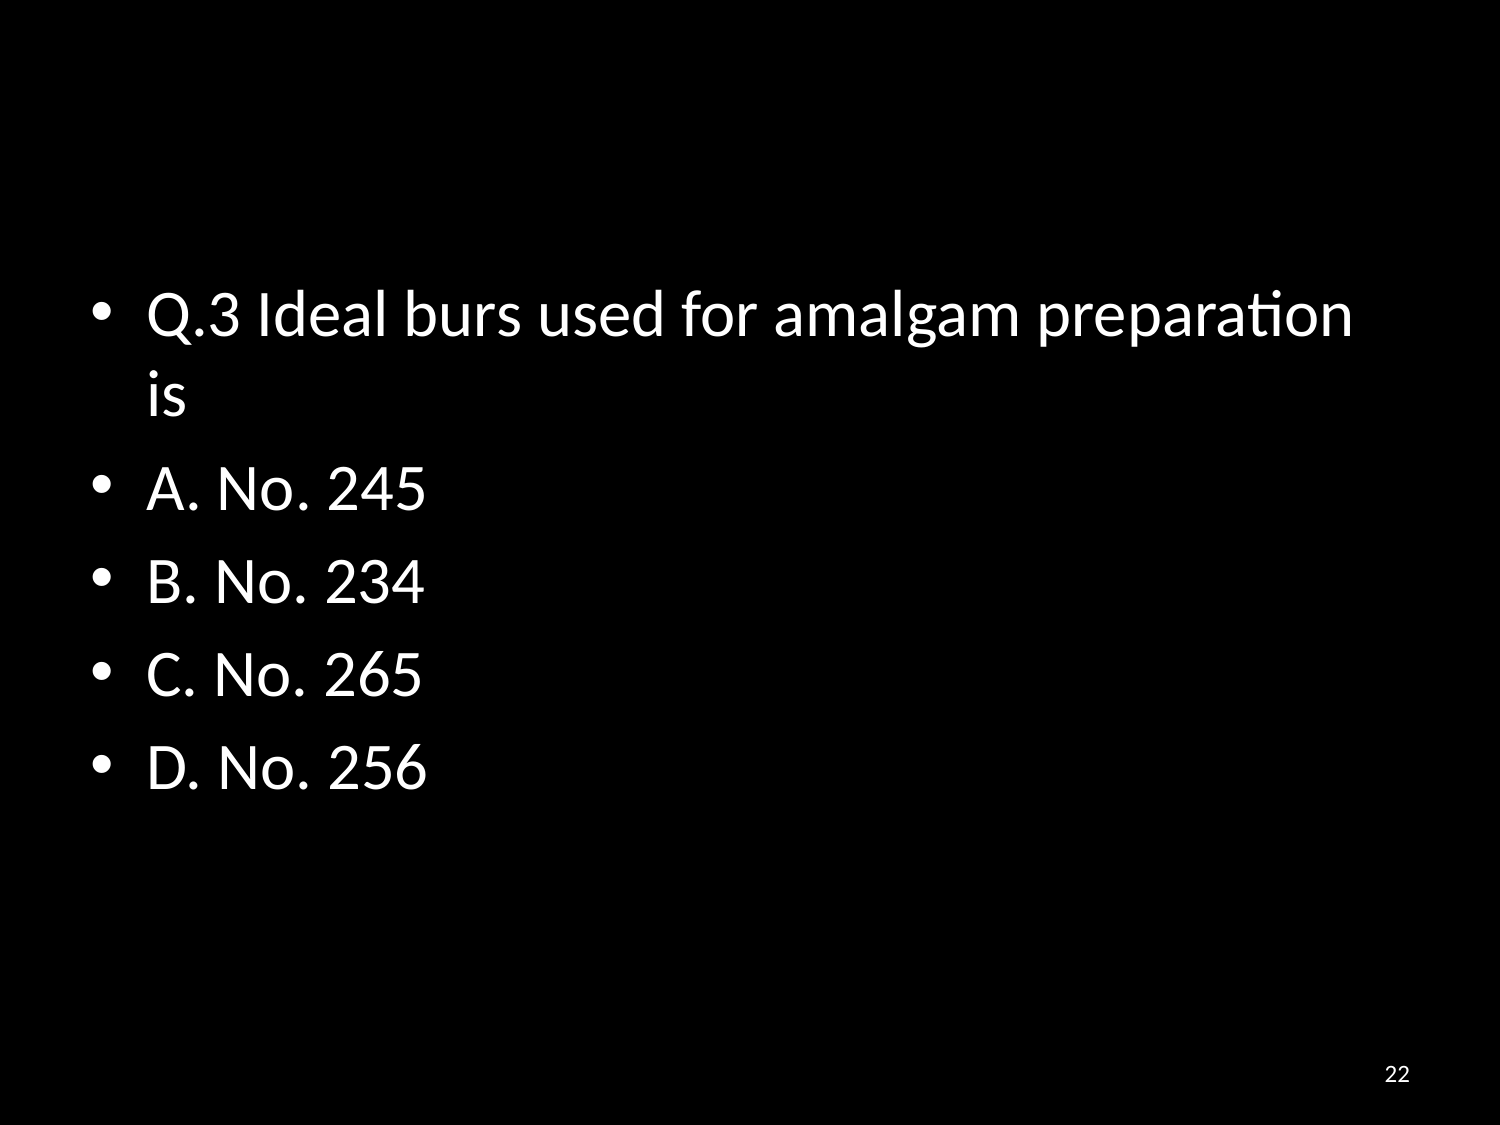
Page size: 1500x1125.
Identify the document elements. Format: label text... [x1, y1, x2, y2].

slide_number 22 [1074, 1042, 1425, 1103]
list Q.3 Ideal burs used for amalgam preparation is A. No. 245 B. No. 234 C. No. 265 D. No. 256 [75, 262, 1425, 1005]
